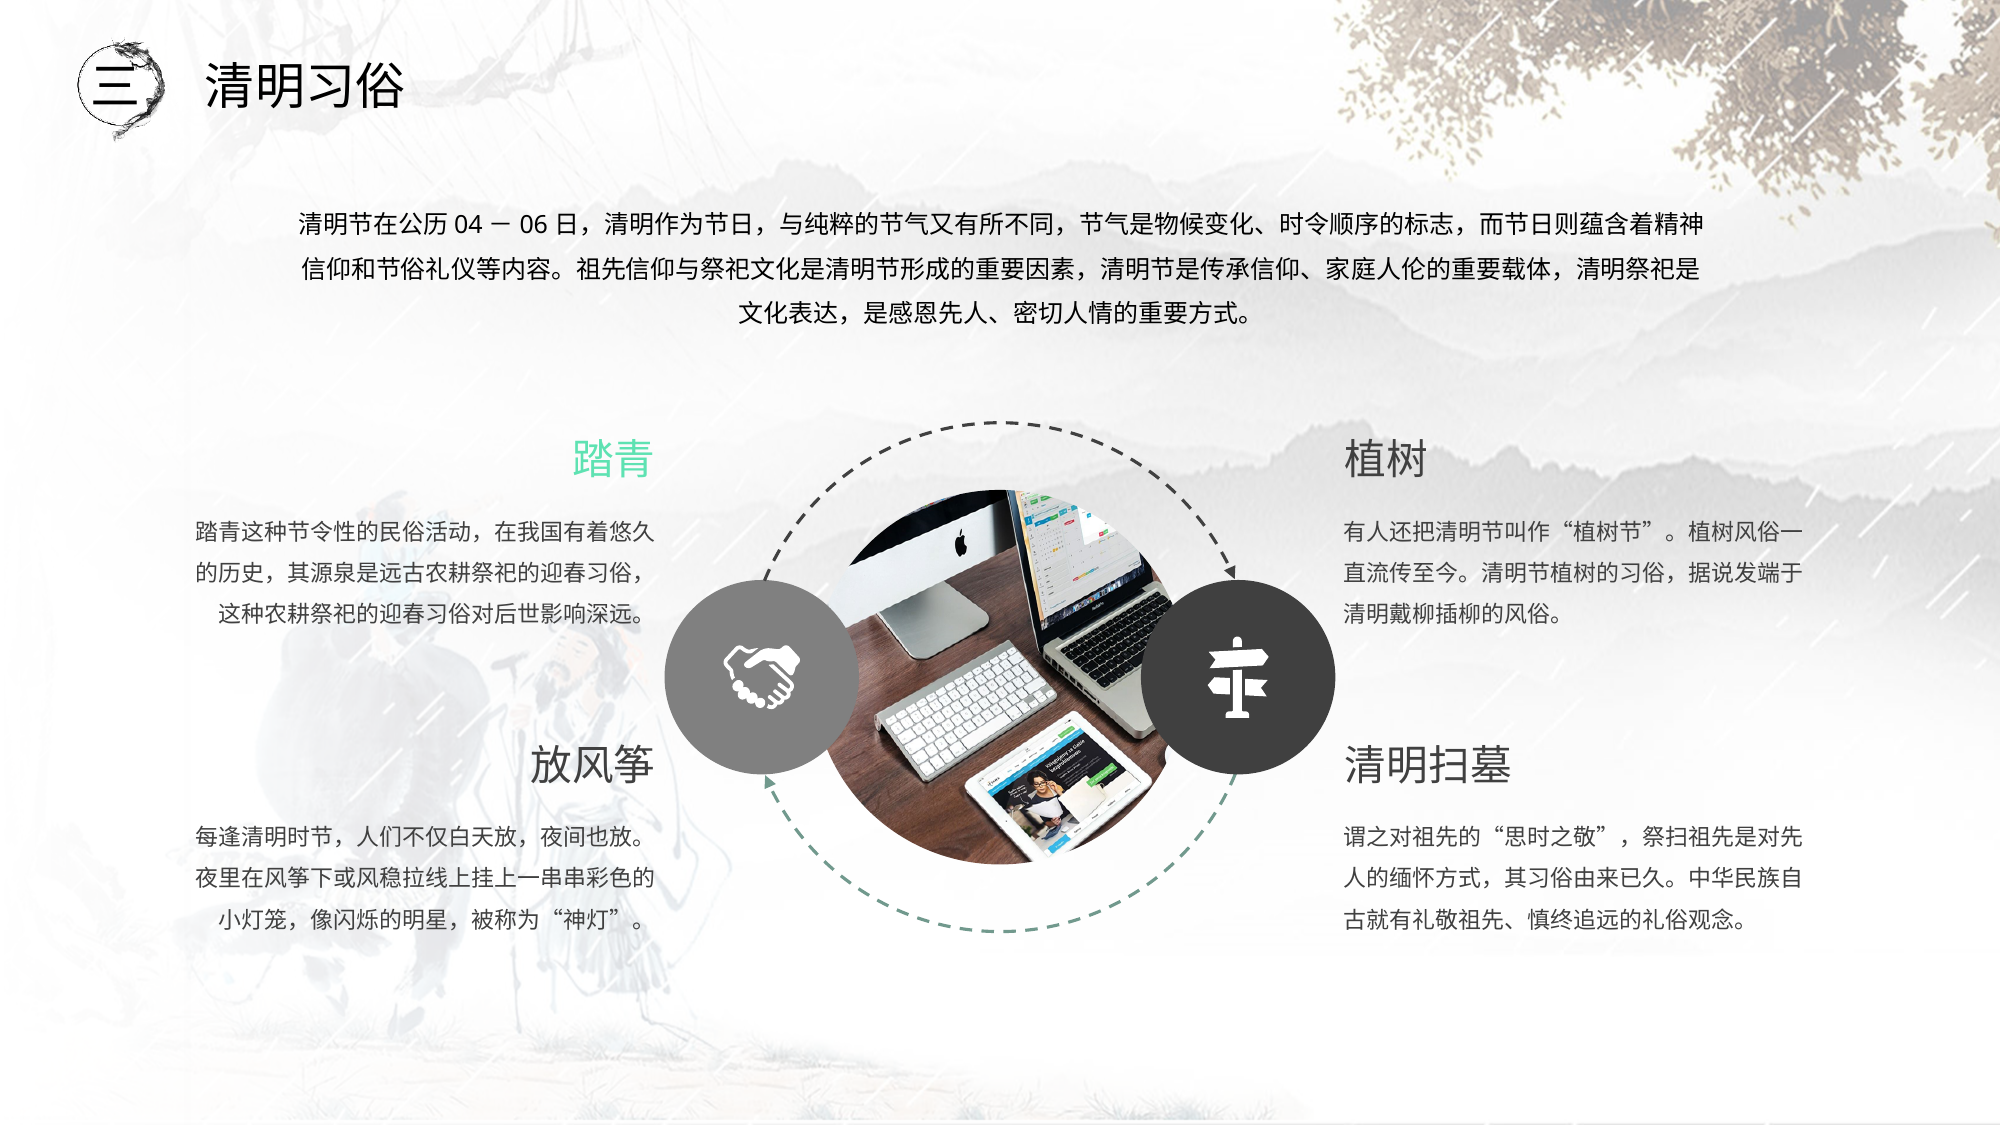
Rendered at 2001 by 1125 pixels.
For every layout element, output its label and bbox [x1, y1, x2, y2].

text_box [664, 422, 1336, 932]
text_box [1328, 425, 1819, 632]
text_box [180, 731, 671, 937]
picture [0, 0, 2000, 1125]
text_box [180, 425, 671, 632]
text_box [63, 25, 446, 143]
text_box [1328, 731, 1819, 937]
